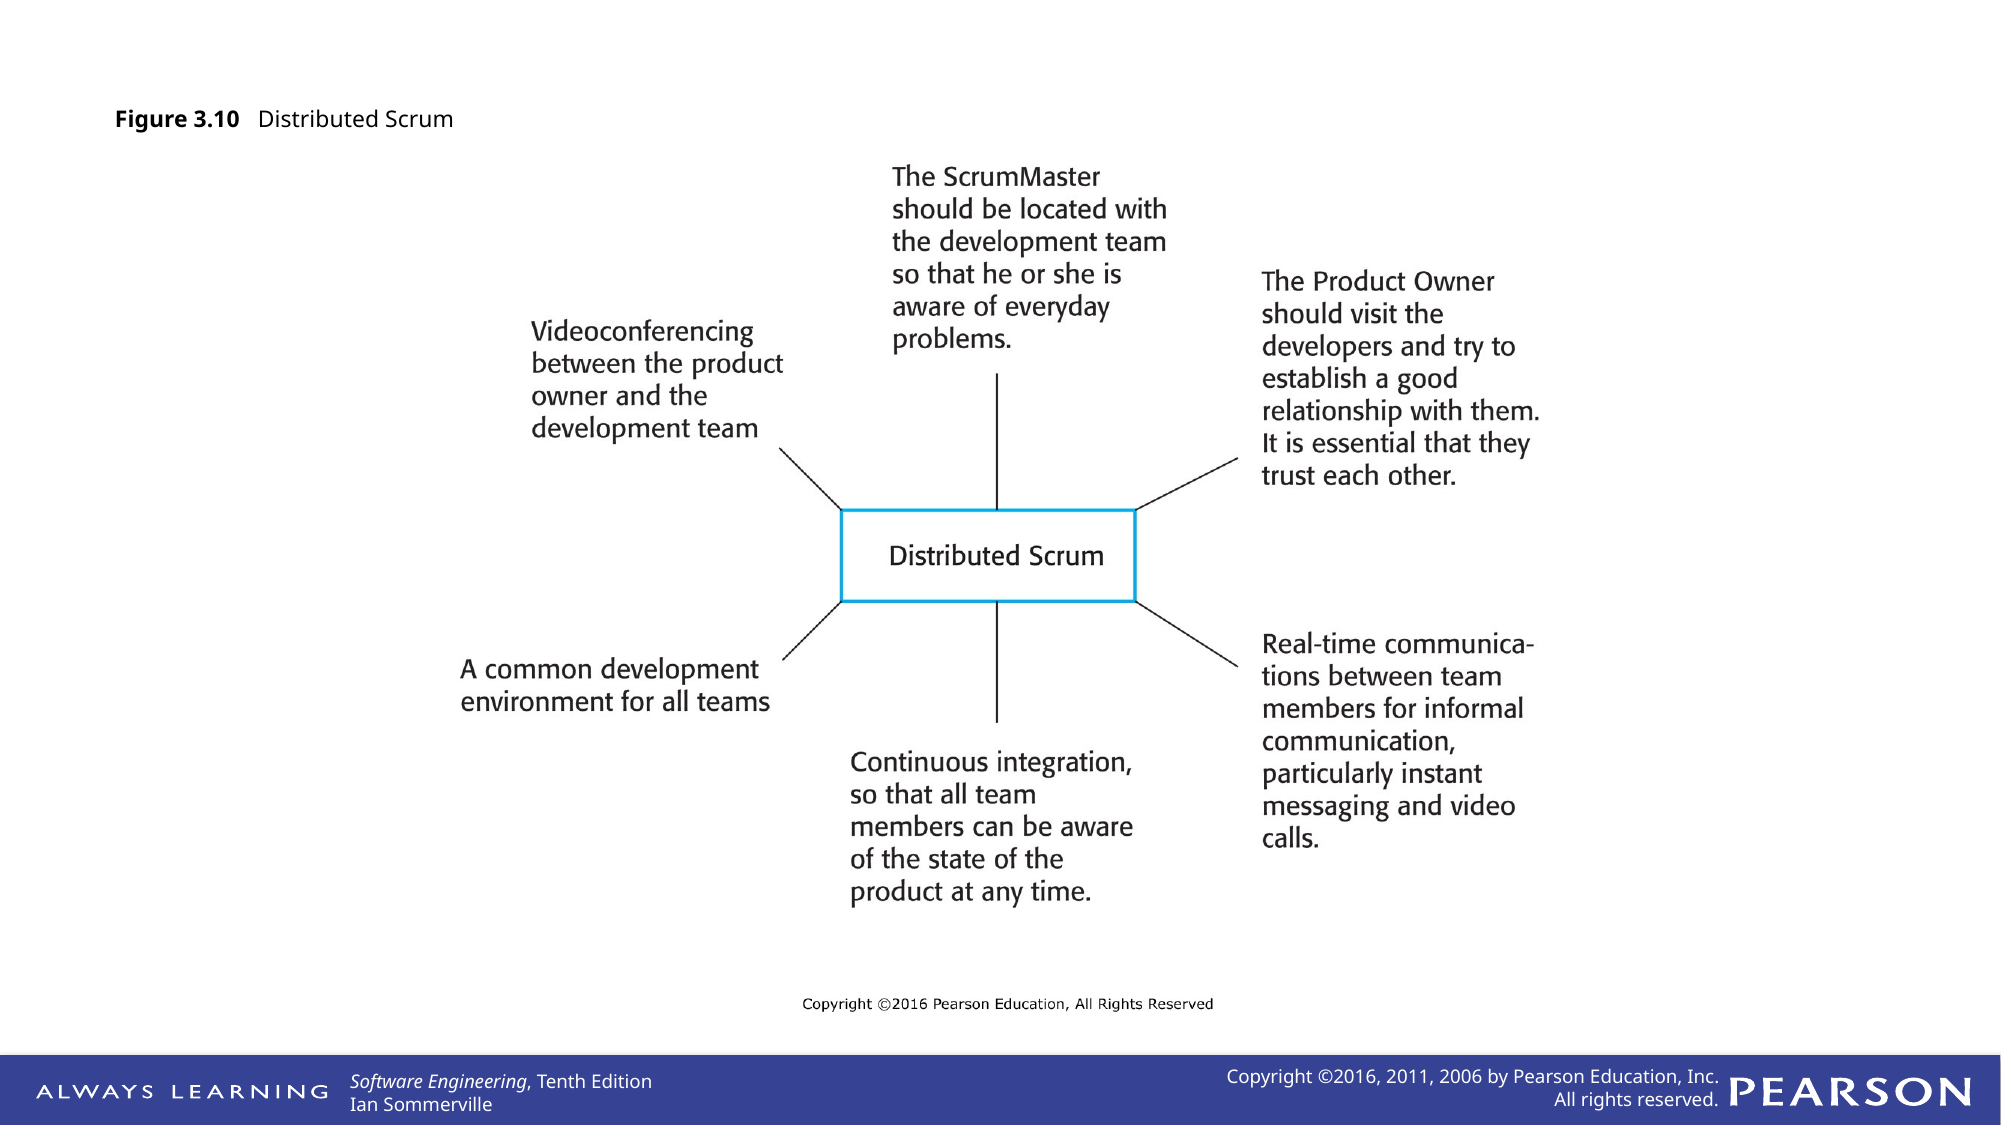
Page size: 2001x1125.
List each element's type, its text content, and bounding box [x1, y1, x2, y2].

title Figure 3.10 Distributed Scrum [99, 62, 1900, 175]
picture [460, 159, 1540, 1016]
